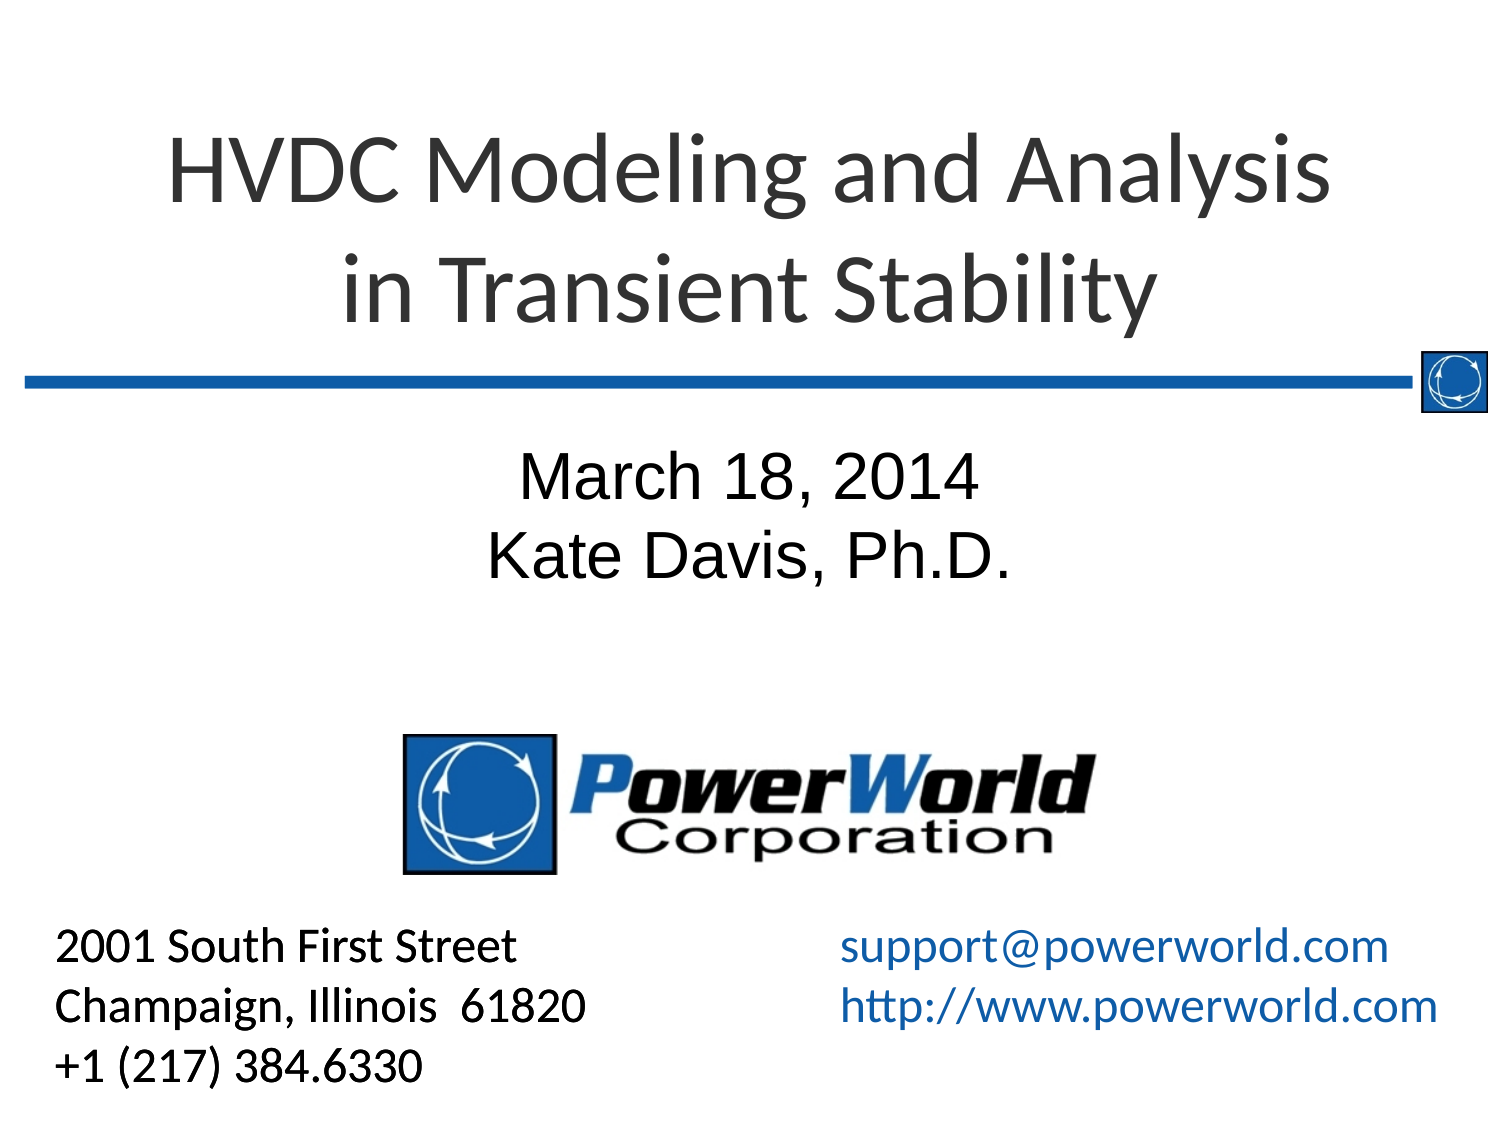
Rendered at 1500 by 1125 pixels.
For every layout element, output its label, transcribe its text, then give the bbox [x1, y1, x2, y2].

picture [402, 734, 1103, 875]
picture [1421, 351, 1488, 413]
subtitle March 18, 2014 Kate Davis, Ph.D. [225, 425, 1275, 688]
title HVDC Modeling and Analysis in Transient Stability [112, 75, 1388, 350]
